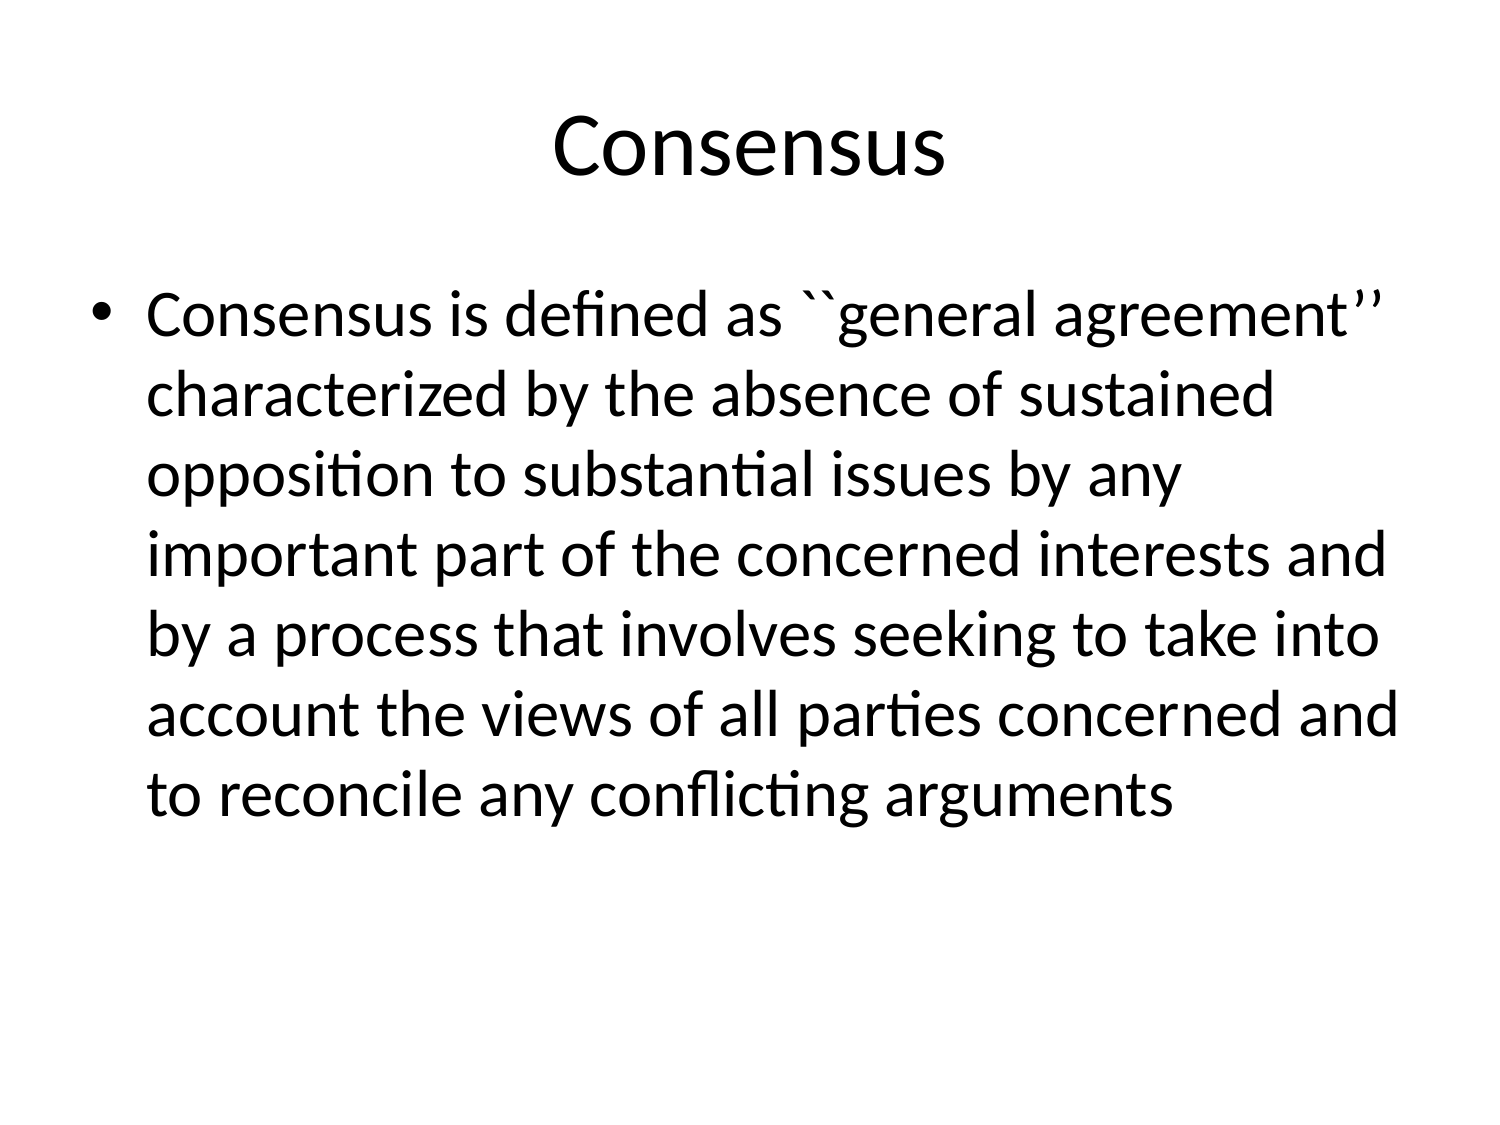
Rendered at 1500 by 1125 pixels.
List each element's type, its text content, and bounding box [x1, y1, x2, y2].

title Consensus [75, 45, 1425, 233]
list Consensus is defined as ``general agreement’’ characterized by the absence of sustained opposition to substantial issues by any important part of the concerned interests and by a process that involves seeking to take into account the views of all parties concerned and to reconcile any conflicting arguments [75, 262, 1425, 1005]
